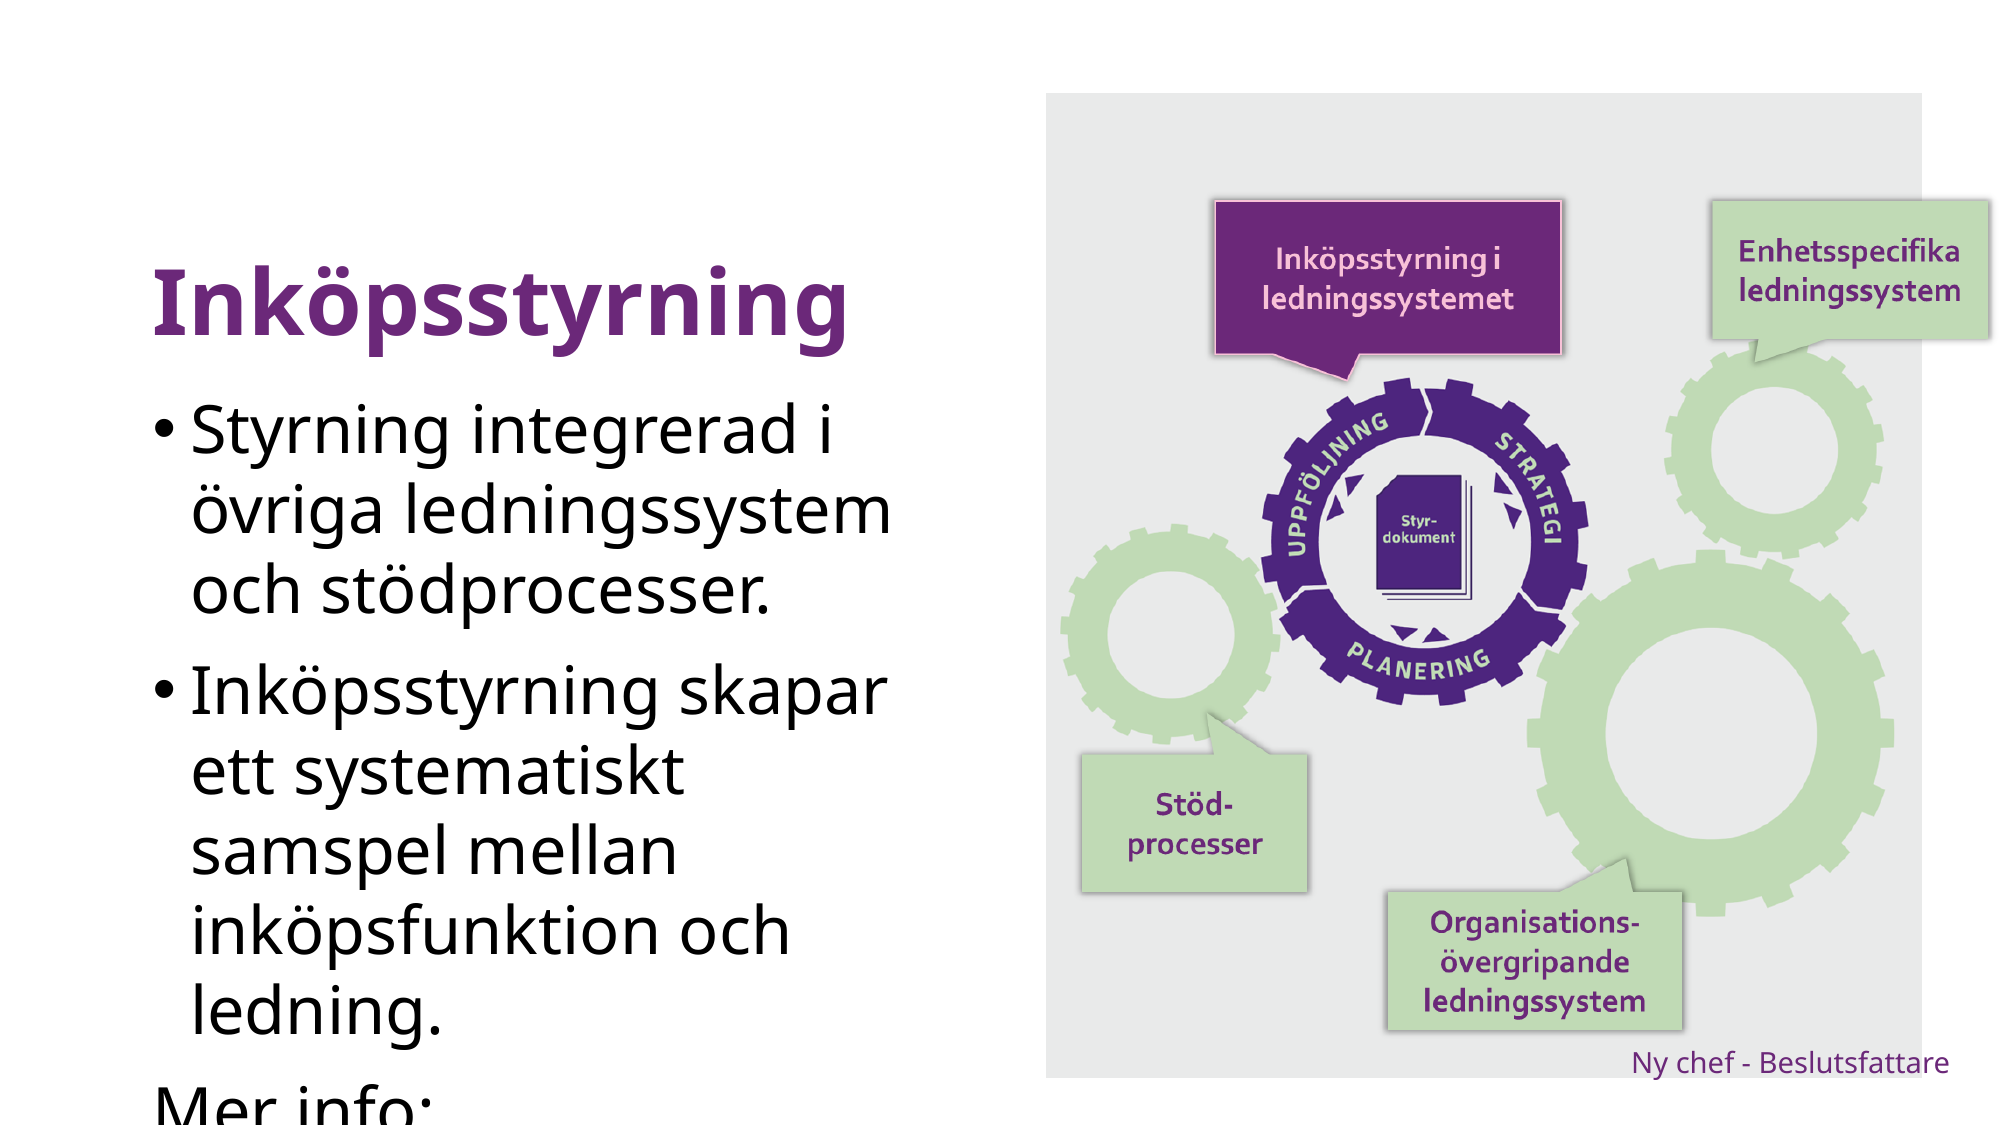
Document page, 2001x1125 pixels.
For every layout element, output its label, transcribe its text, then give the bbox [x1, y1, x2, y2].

list Styrning integrerad i övriga ledningssystem och stödprocesser. Inköpsstyrning skapar ett systematiskt samspel mellan inköpsfunktion och ledning. Mer info: Inköpsstyrning [137, 379, 924, 941]
picture [1044, 0, 2000, 1125]
title Inköpsstyrning [137, 116, 924, 364]
